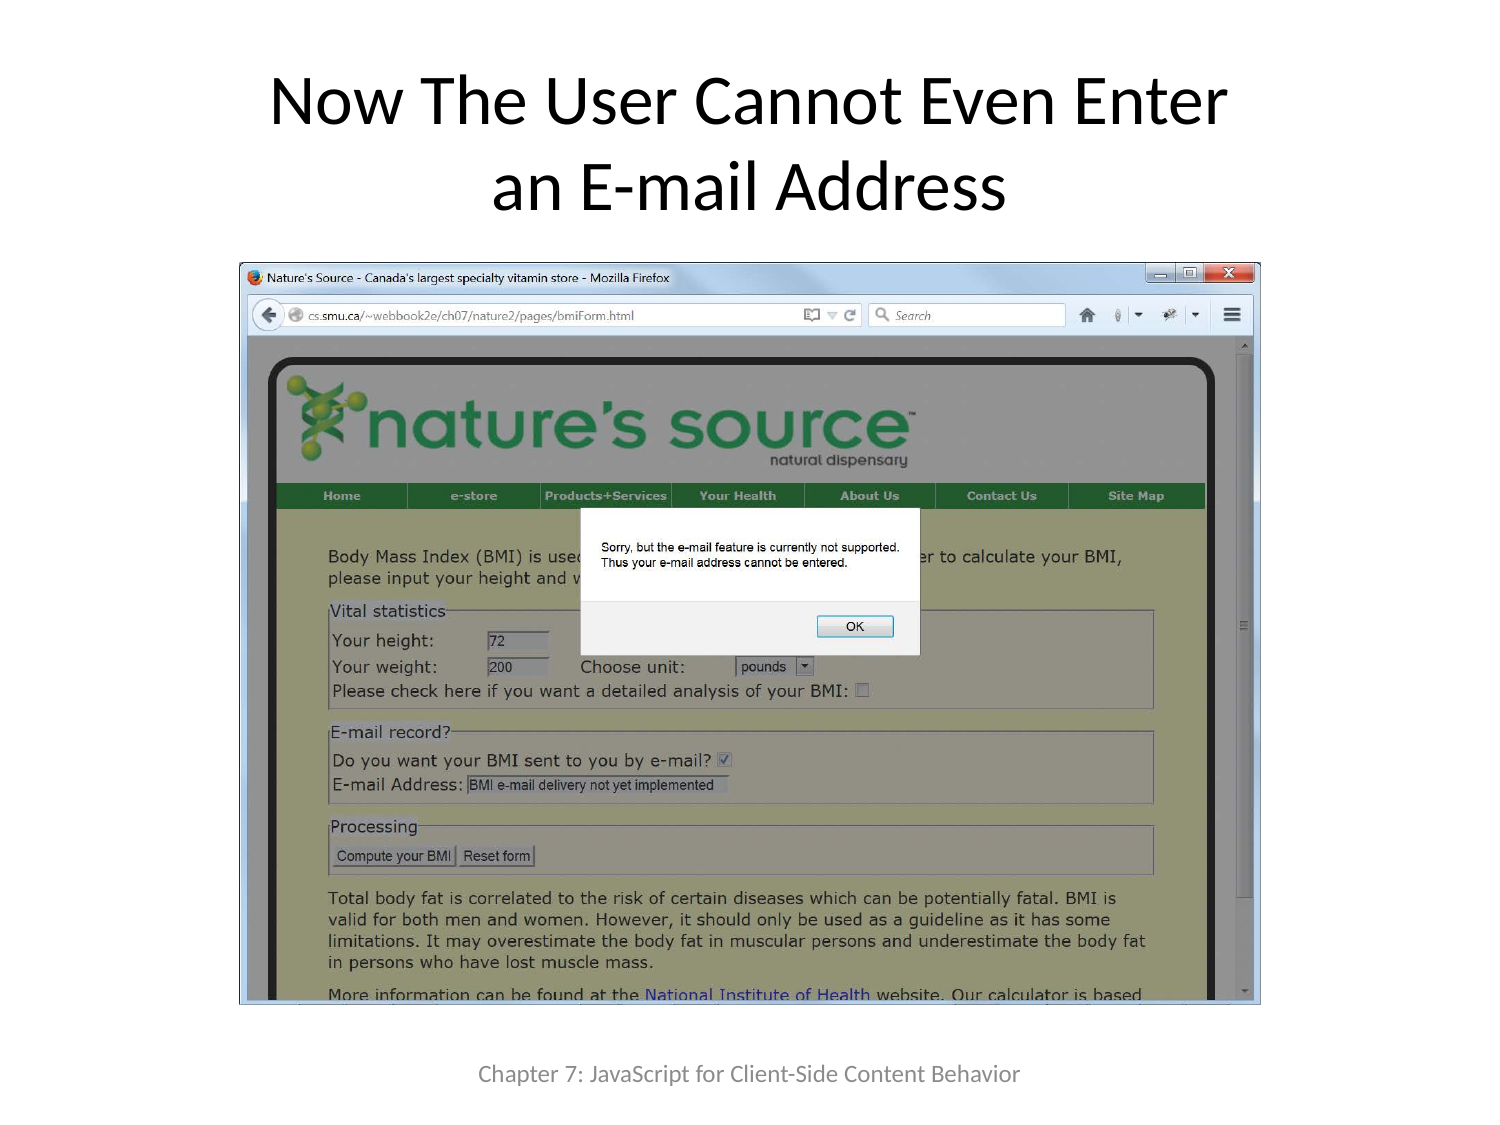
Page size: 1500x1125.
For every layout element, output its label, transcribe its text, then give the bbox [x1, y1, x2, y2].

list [239, 262, 1261, 1006]
title Now The User Cannot Even Enter an E-mail Address [75, 45, 1425, 233]
footer Chapter 7: JavaScript for Client-Side Content Behavior [425, 1042, 1075, 1103]
